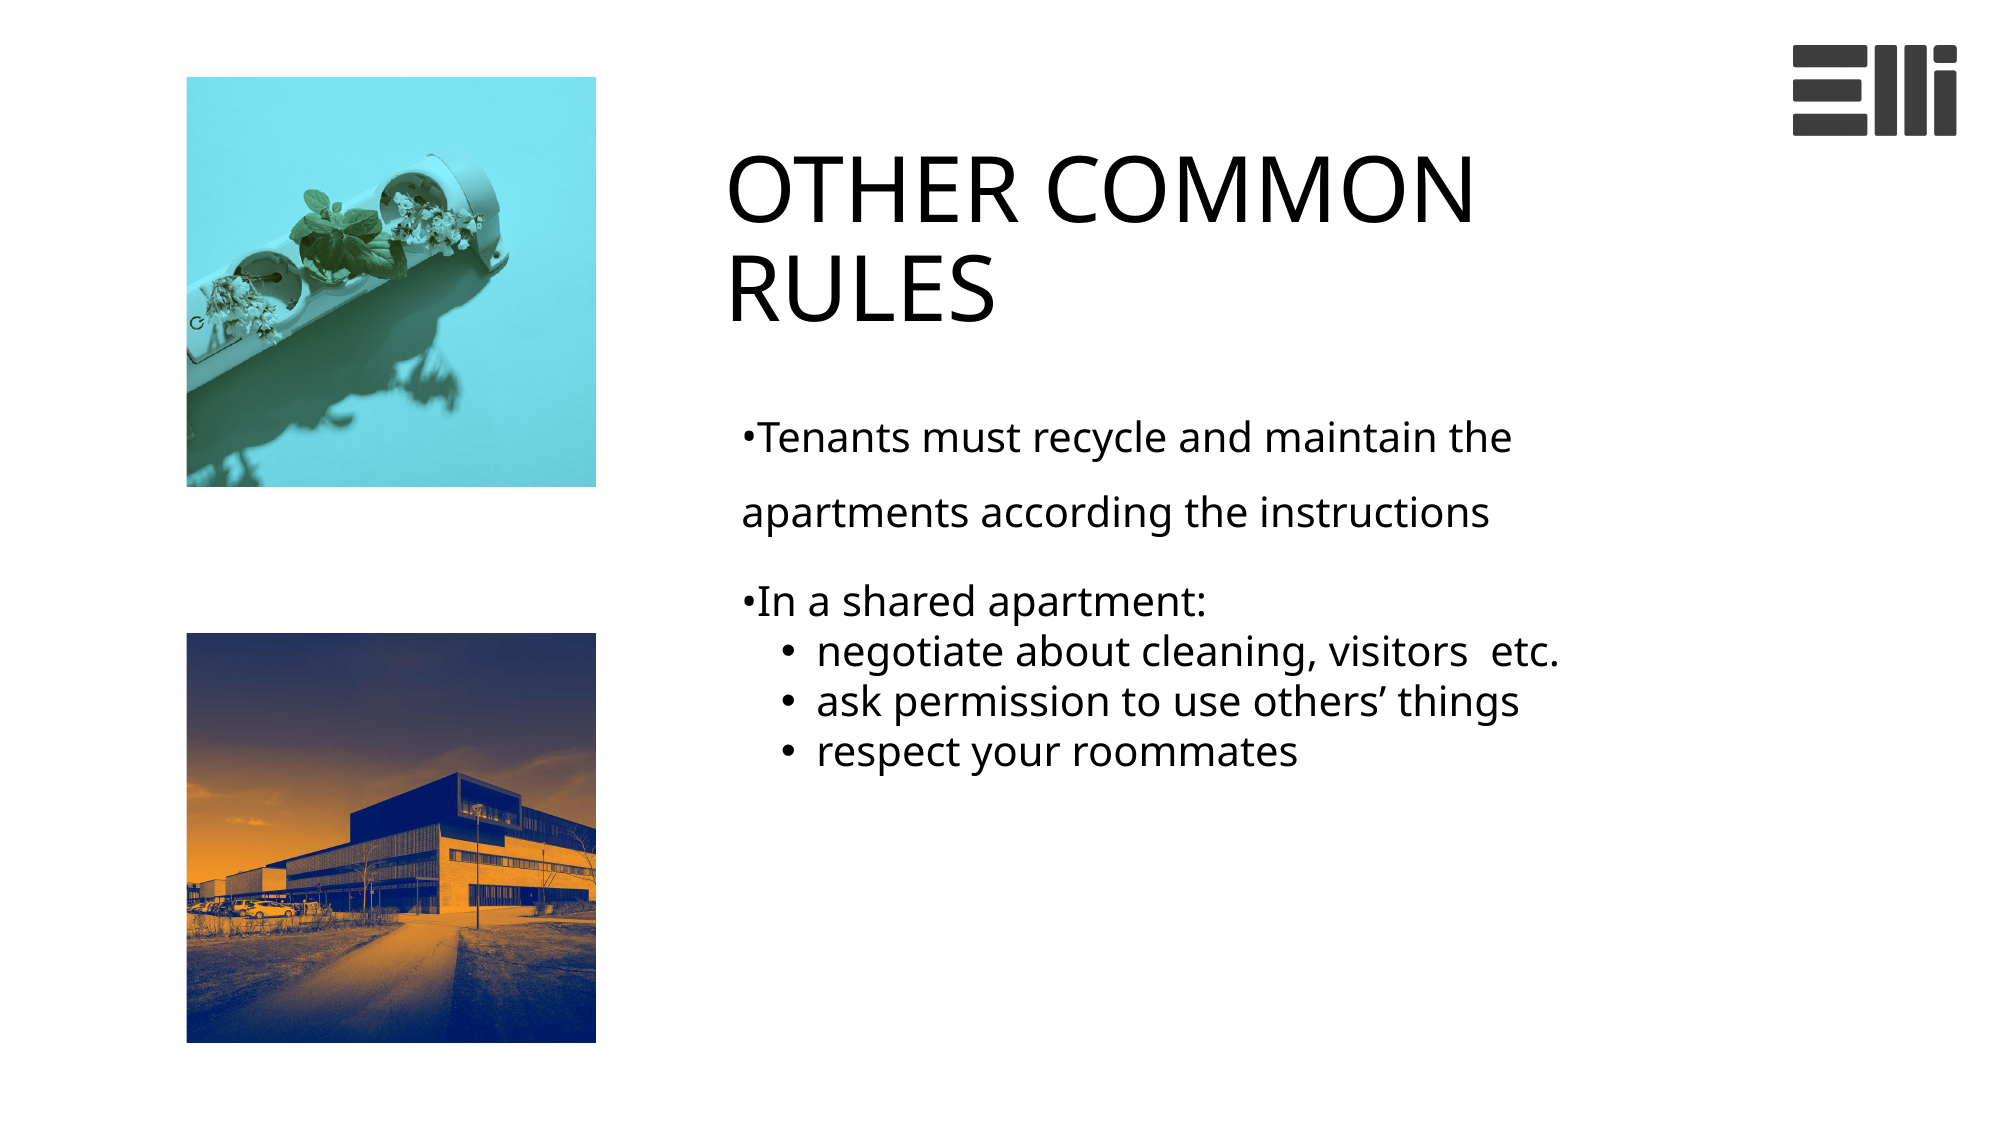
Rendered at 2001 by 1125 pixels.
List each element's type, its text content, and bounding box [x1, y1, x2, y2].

picture [1793, 45, 1957, 136]
picture [186, 76, 596, 487]
text_box [914, 77, 1392, 228]
picture [186, 633, 596, 1043]
text_box Tenants must recycle and maintain the apartments according the instructions In a shared apartment: negotiate about cleaning, visitors etc. ask permission to use others’ things respect your roommates [733, 377, 1748, 783]
text_box OTHER COMMON RULES [716, 135, 1731, 349]
